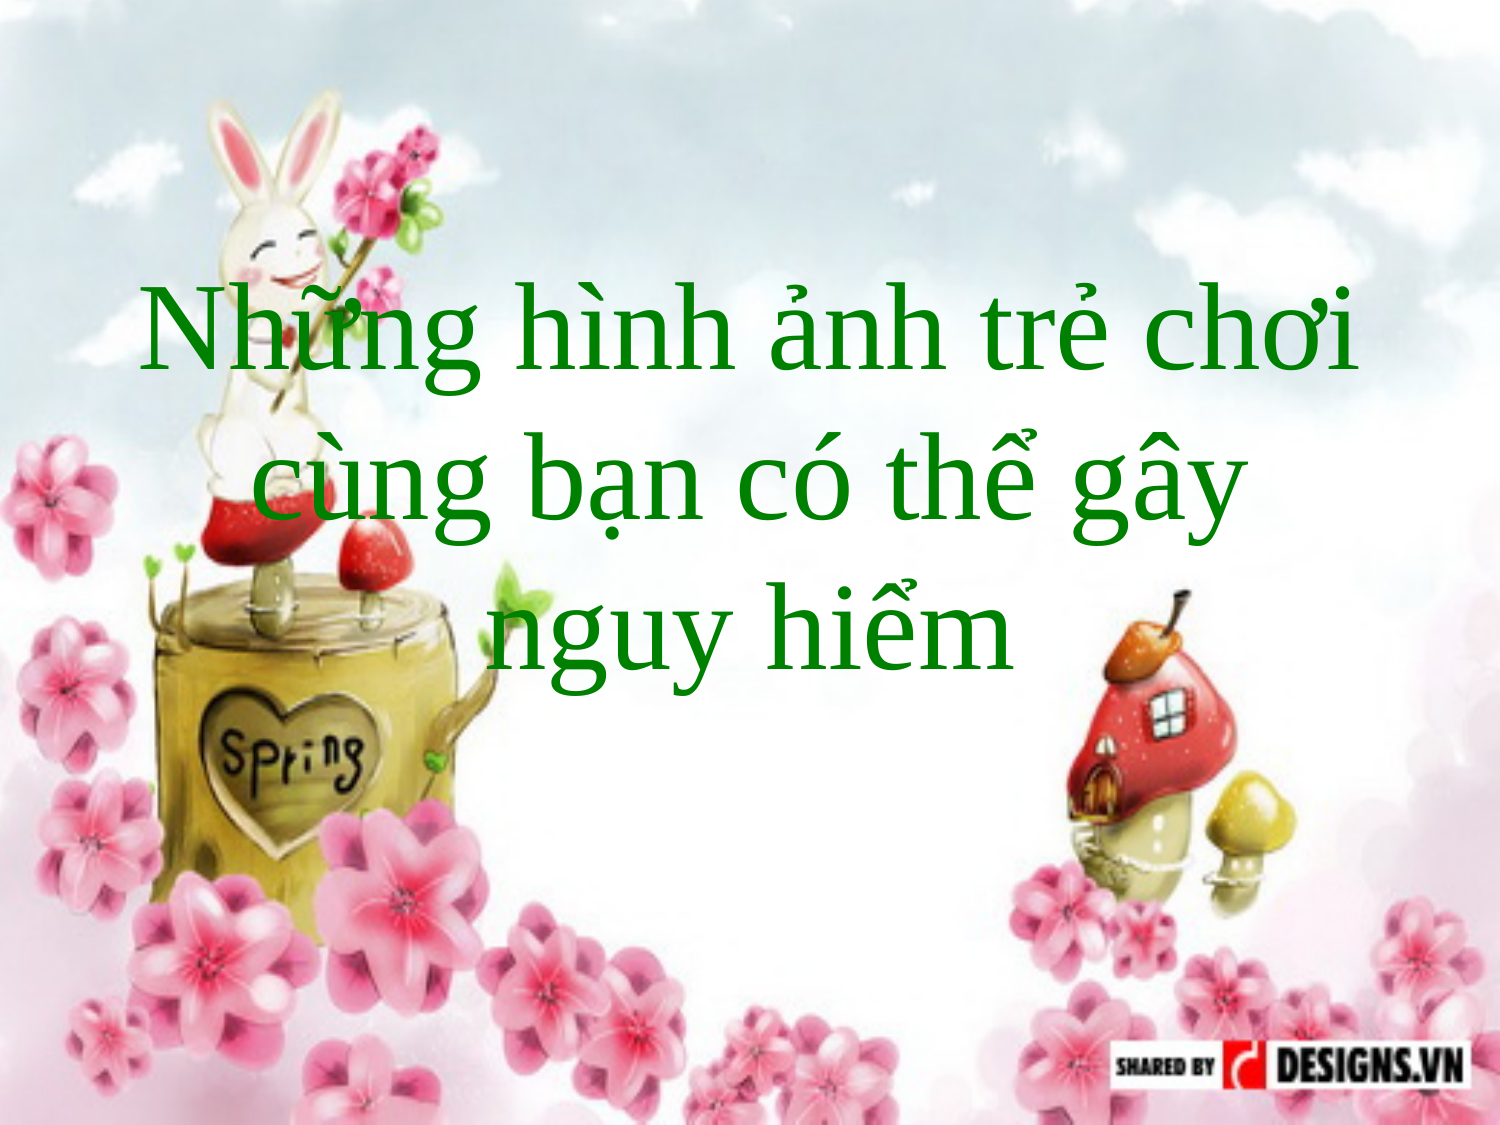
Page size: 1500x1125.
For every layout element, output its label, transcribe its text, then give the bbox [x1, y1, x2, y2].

picture [0, 0, 1500, 1125]
title Những hình ảnh trẻ chơi cùng bạn có thể gây nguy hiểm [112, 349, 1388, 591]
